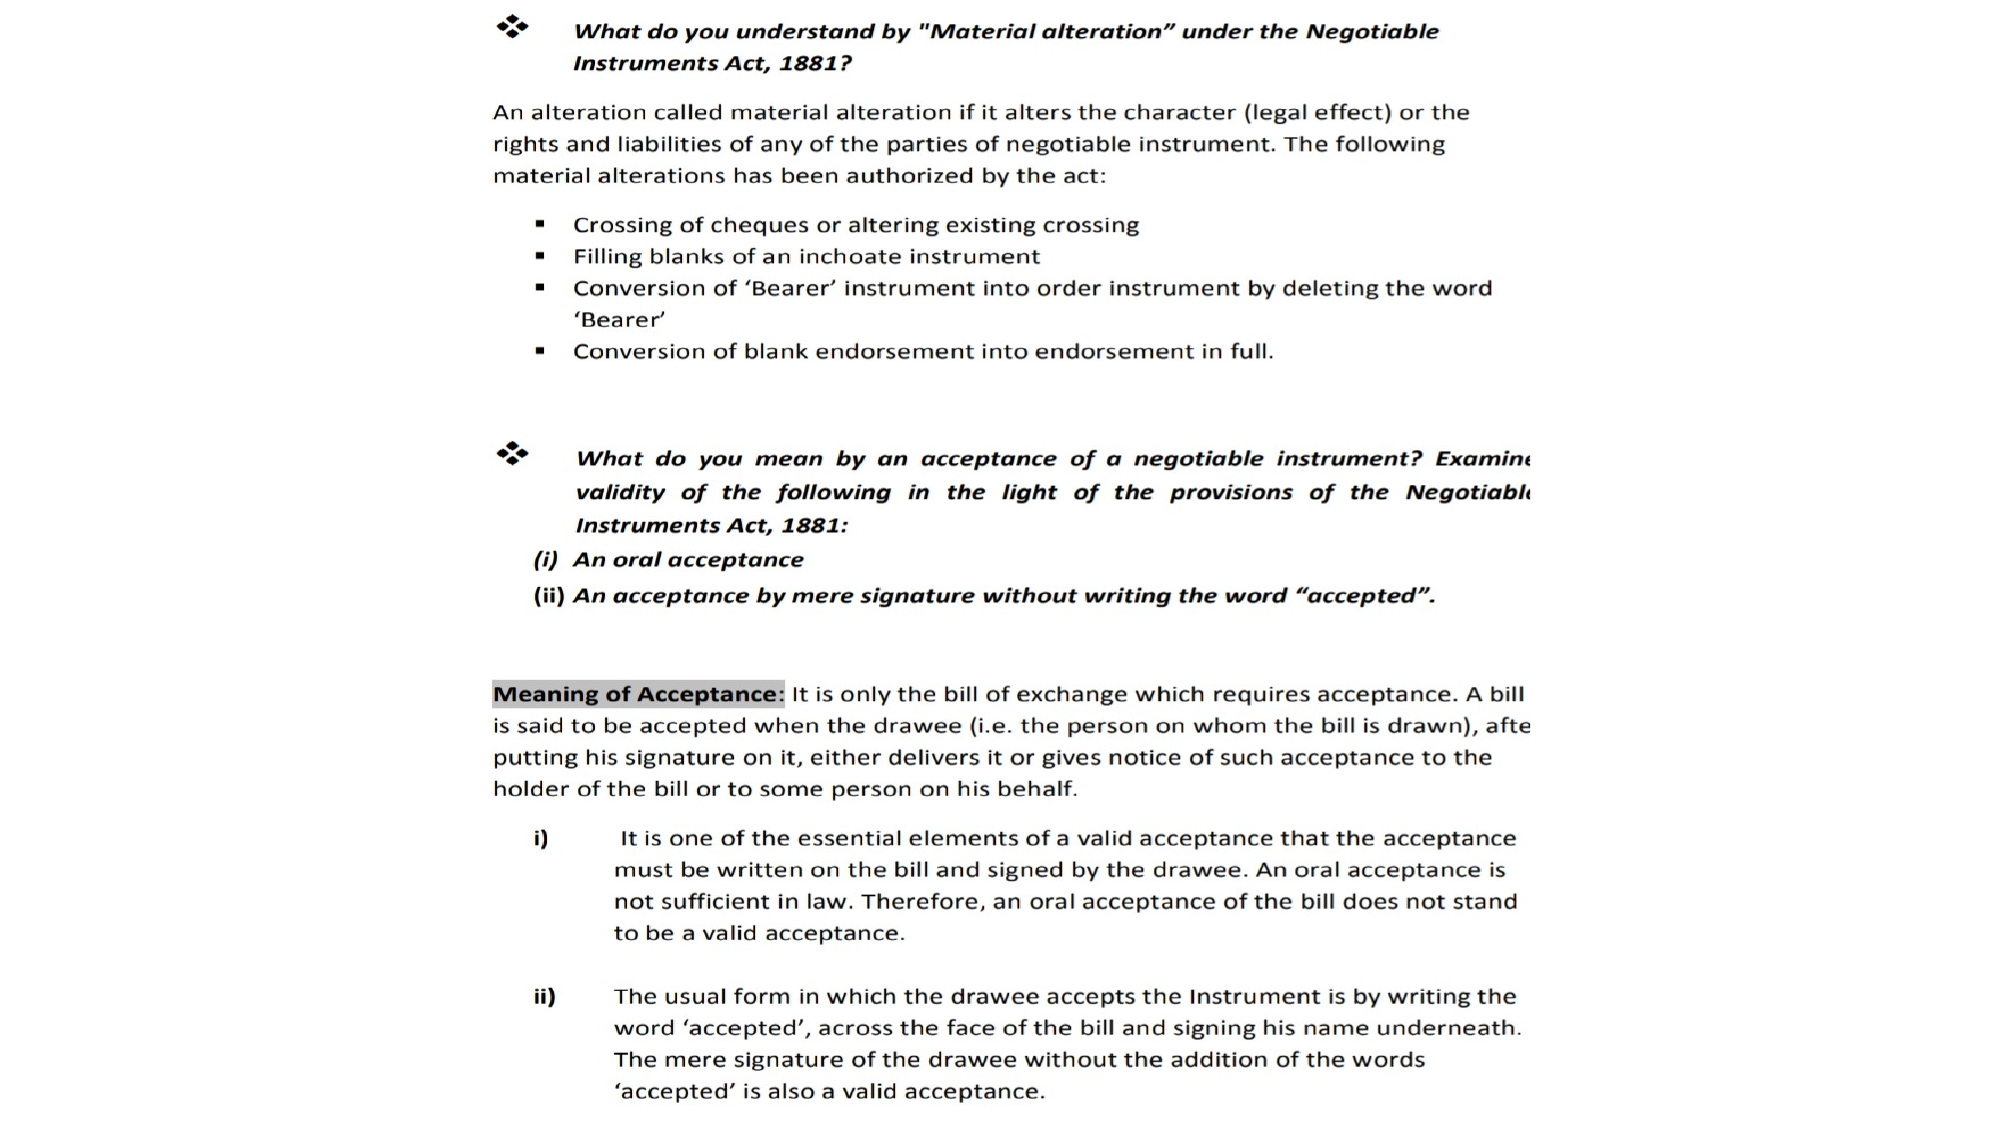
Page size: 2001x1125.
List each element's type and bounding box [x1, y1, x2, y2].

picture [466, 9, 1531, 1117]
